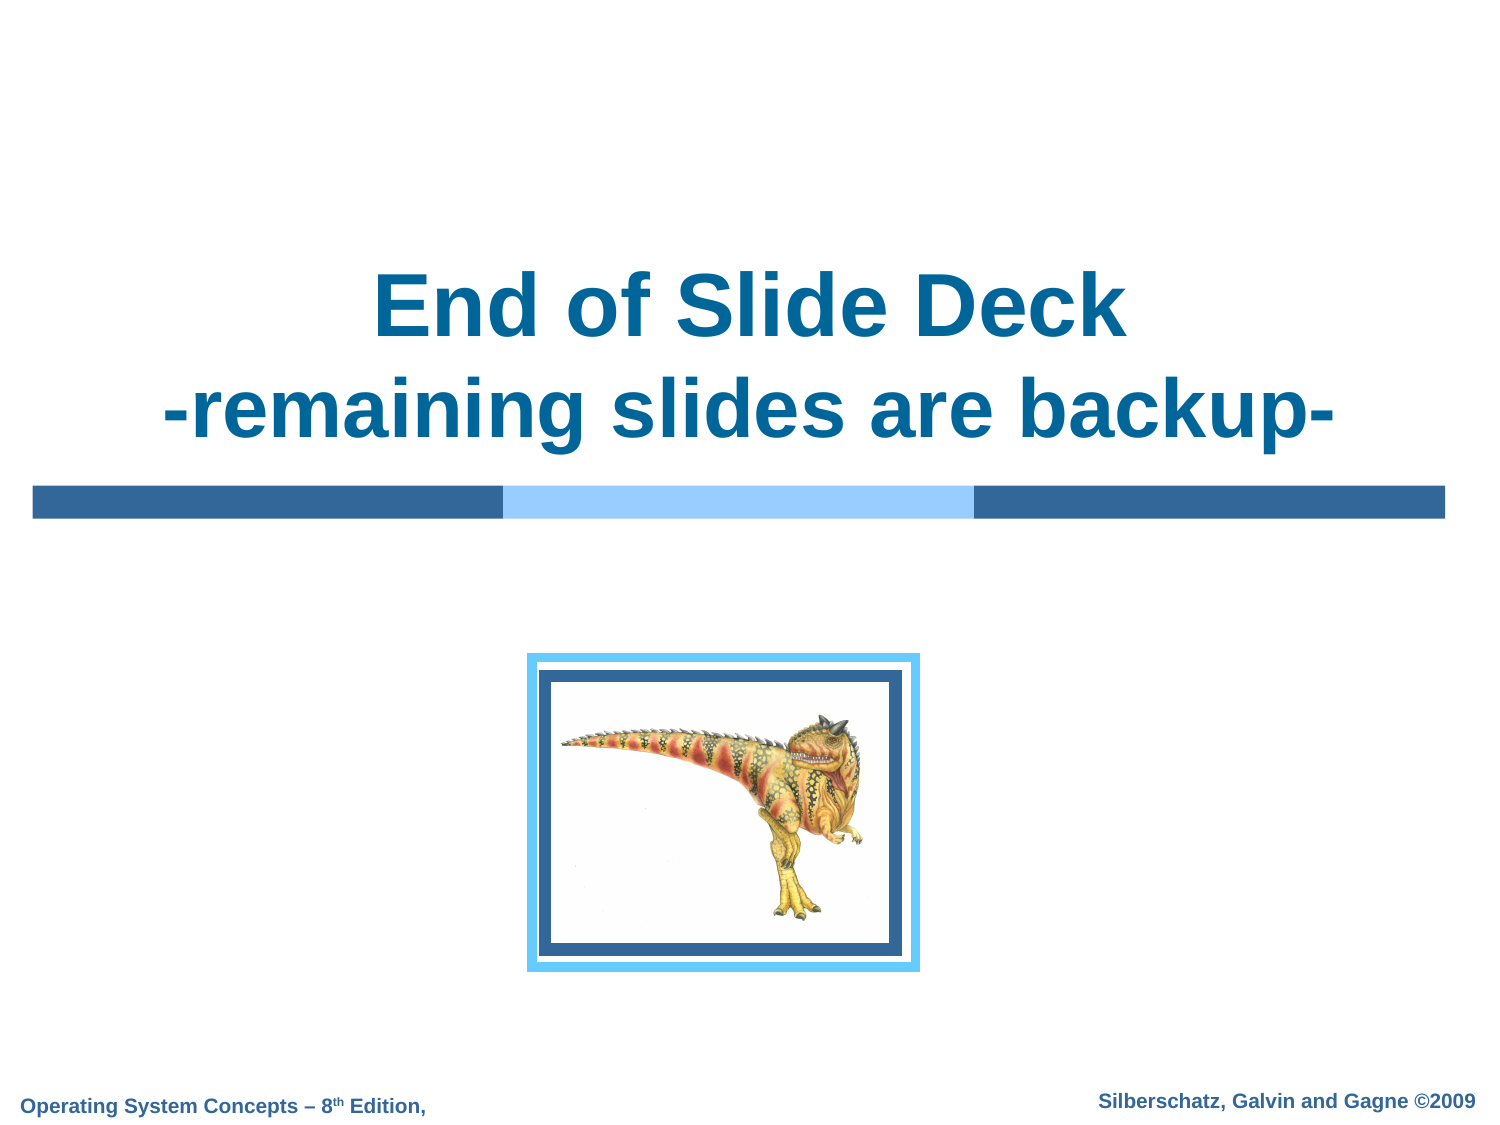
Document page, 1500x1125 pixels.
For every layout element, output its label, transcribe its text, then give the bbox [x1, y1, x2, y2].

title End of Slide Deck -remaining slides are backup- [112, 112, 1388, 462]
picture [551, 682, 889, 943]
